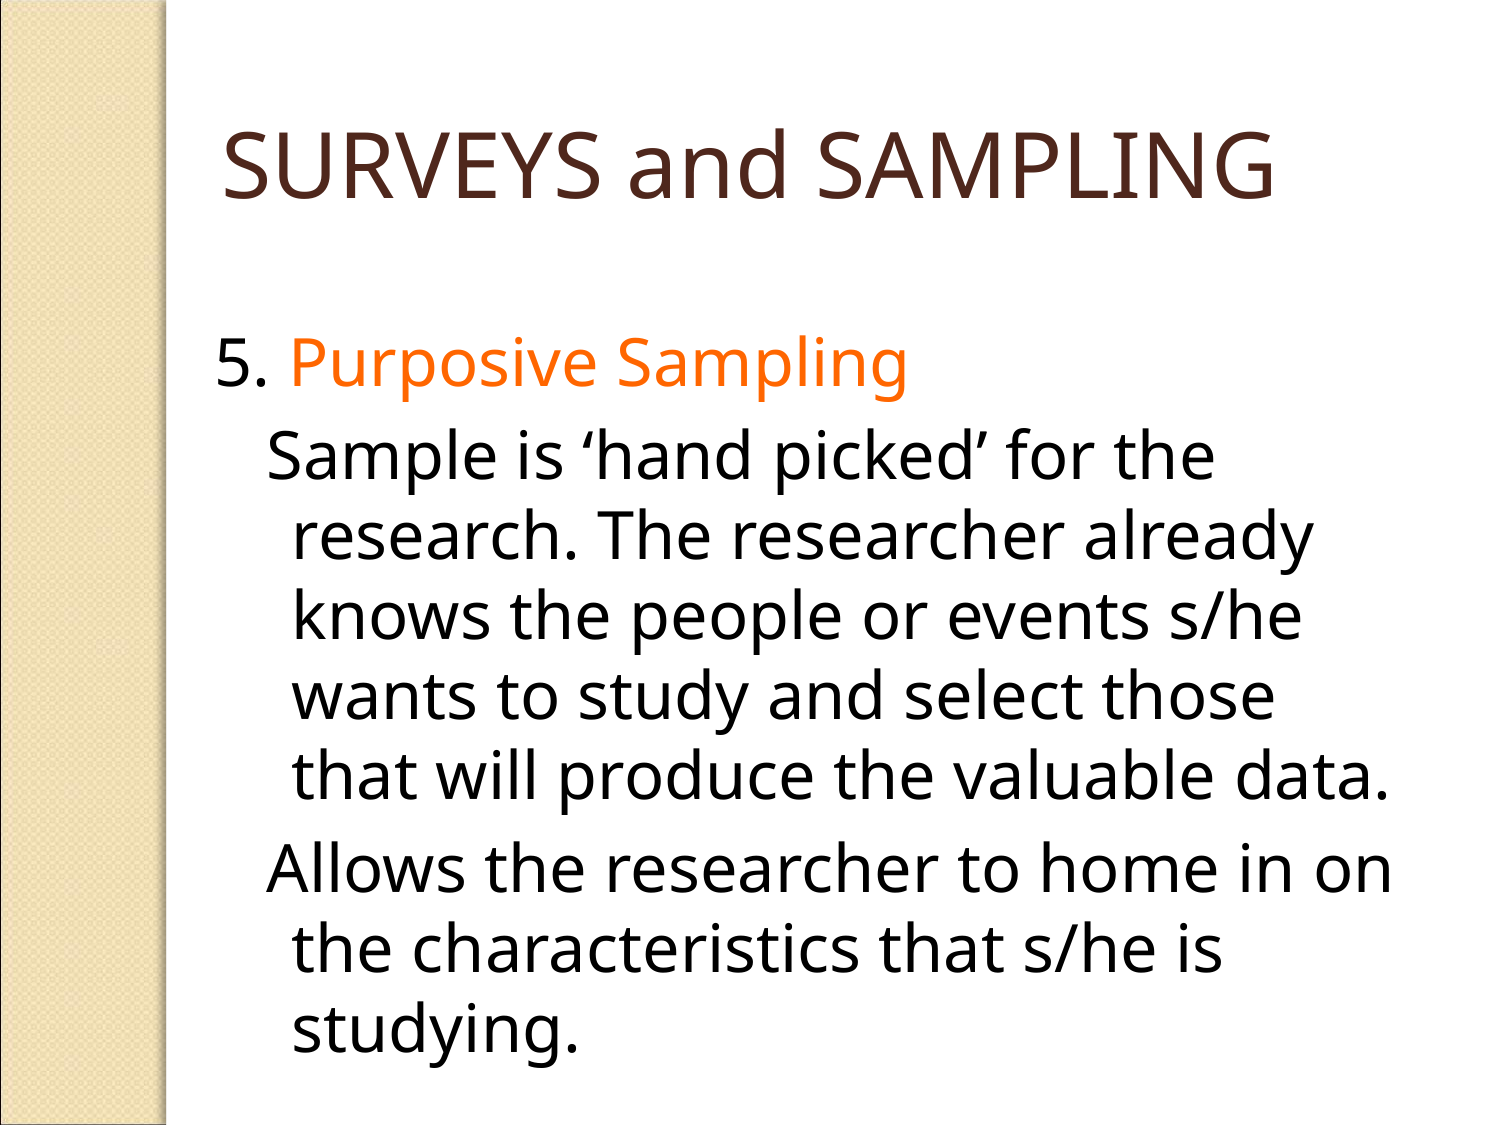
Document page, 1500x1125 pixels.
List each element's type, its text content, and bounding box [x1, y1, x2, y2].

text_box 5. Purposive Sampling Sample is ‘hand picked’ for the research. The researcher already knows the people or events s/he wants to study and select those that will produce the valuable data. Allows the researcher to home in on the characteristics that s/he is studying. [200, 312, 1425, 988]
picture [0, 0, 166, 1125]
text_box SURVEYS and SAMPLING [74, 47, 1425, 275]
